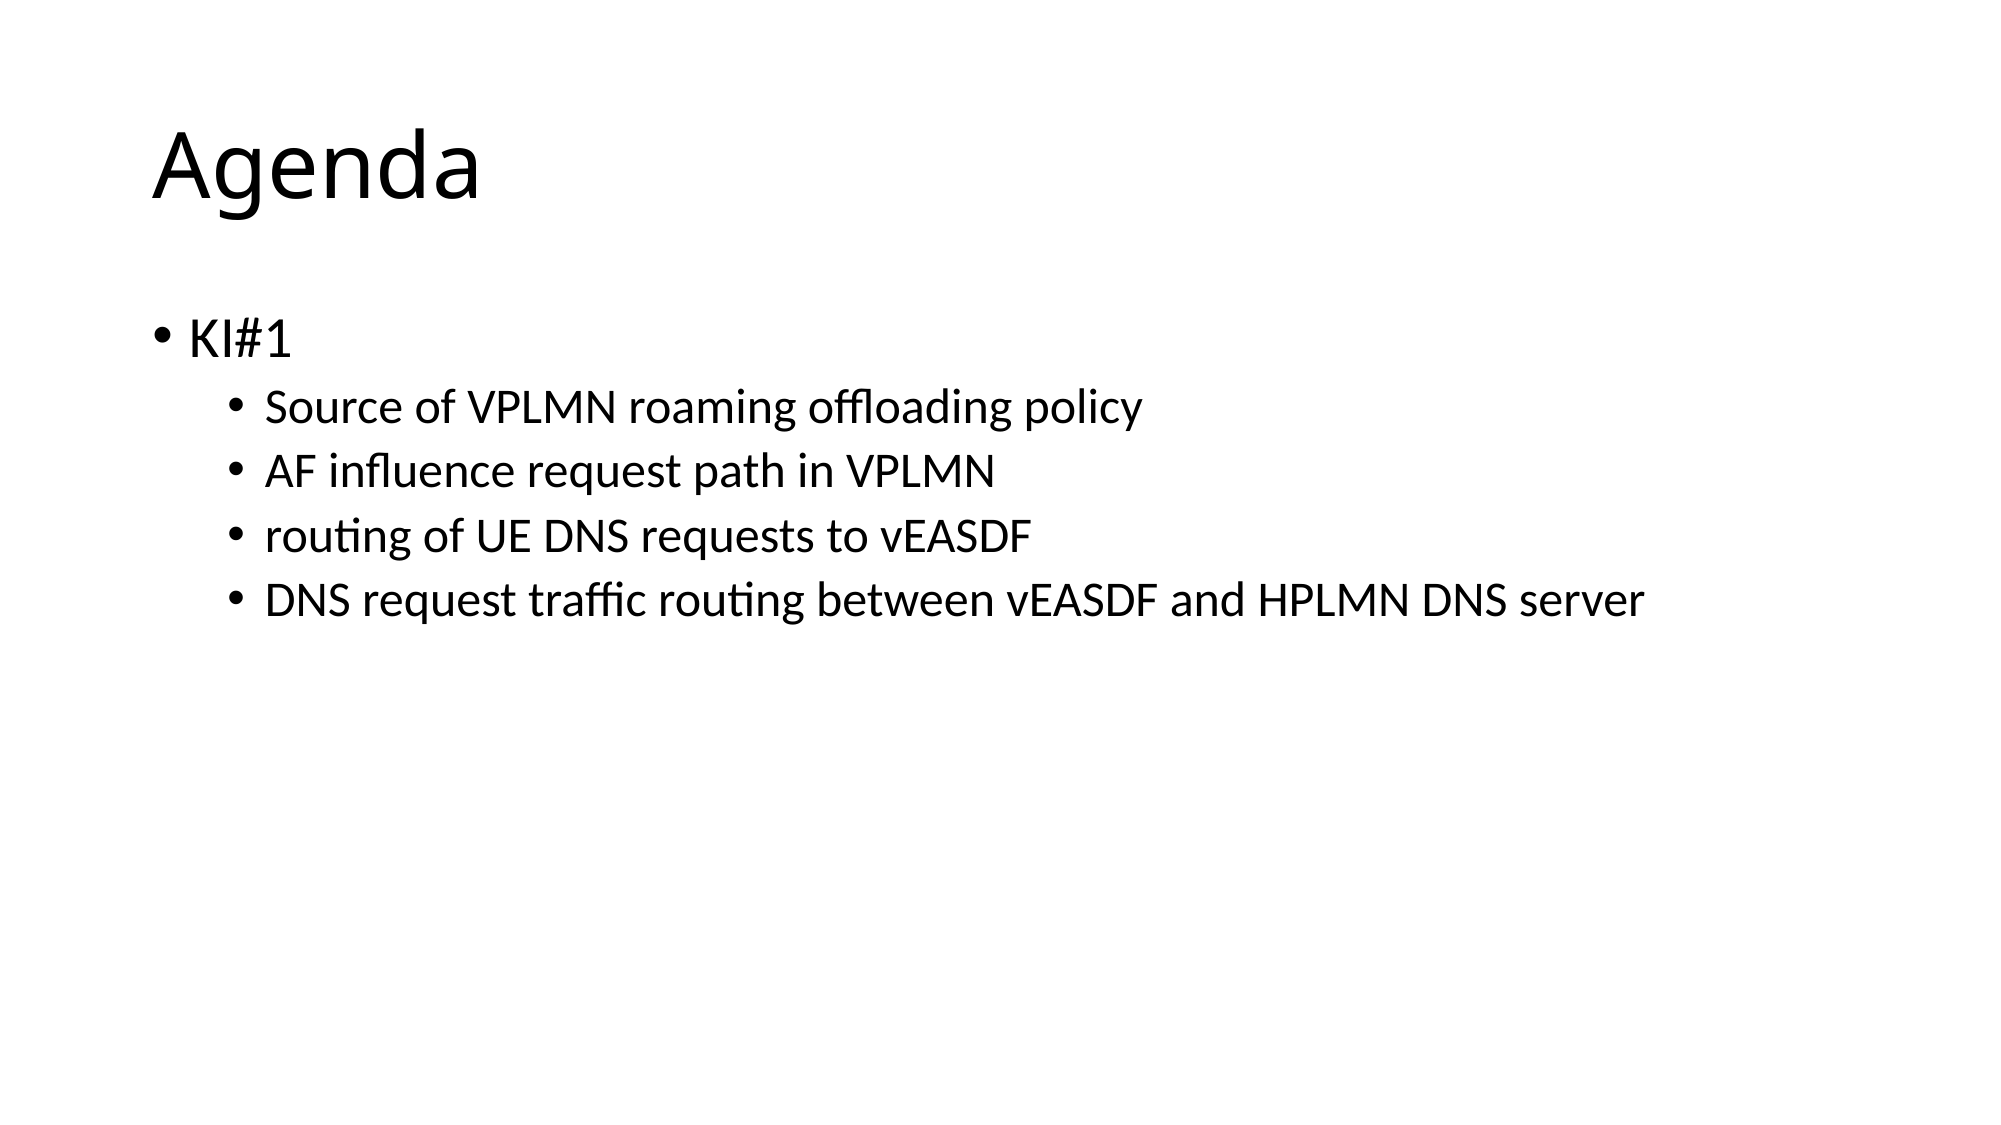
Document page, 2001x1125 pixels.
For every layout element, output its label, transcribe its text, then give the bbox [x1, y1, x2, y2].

list KI#1 Source of VPLMN roaming offloading policy AF influence request path in VPLMN routing of UE DNS requests to vEASDF DNS request traffic routing between vEASDF and HPLMN DNS server [137, 299, 1863, 1014]
title Agenda [137, 59, 1863, 278]
